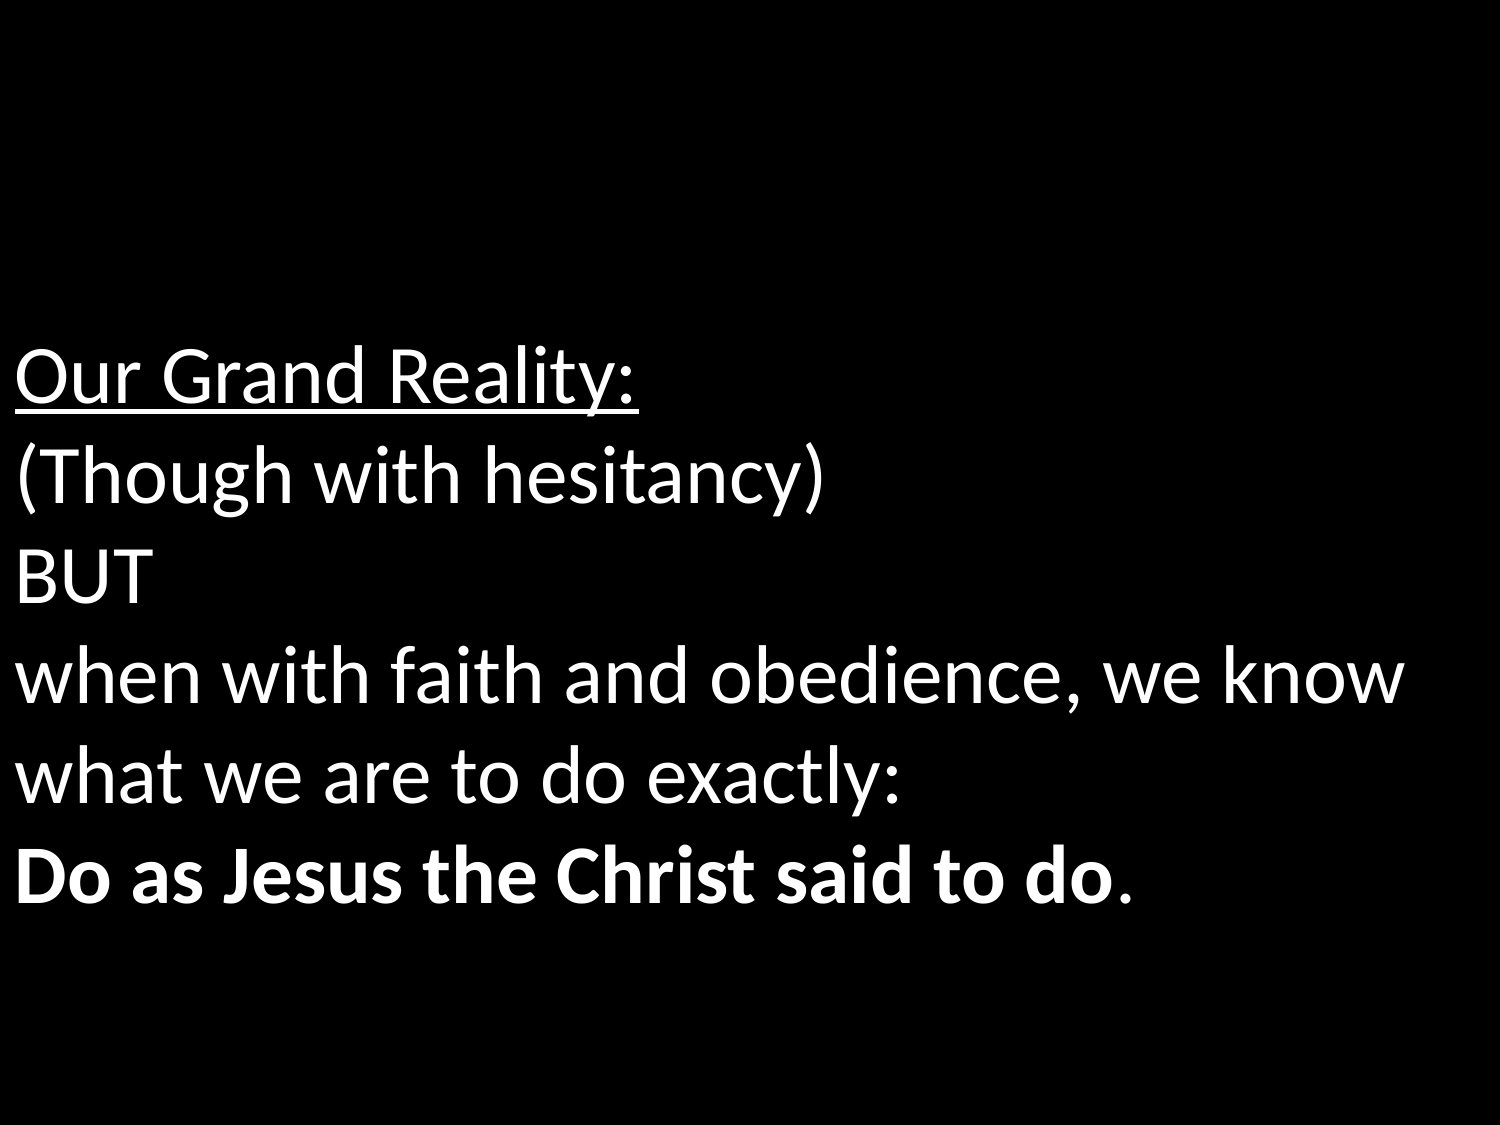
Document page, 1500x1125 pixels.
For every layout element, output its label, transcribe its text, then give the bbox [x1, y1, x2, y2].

text_box Our Grand Reality: (Though with hesitancy) BUT when with faith and obedience, we know what we are to do exactly: Do as Jesus the Christ said to do. [0, 312, 1500, 928]
